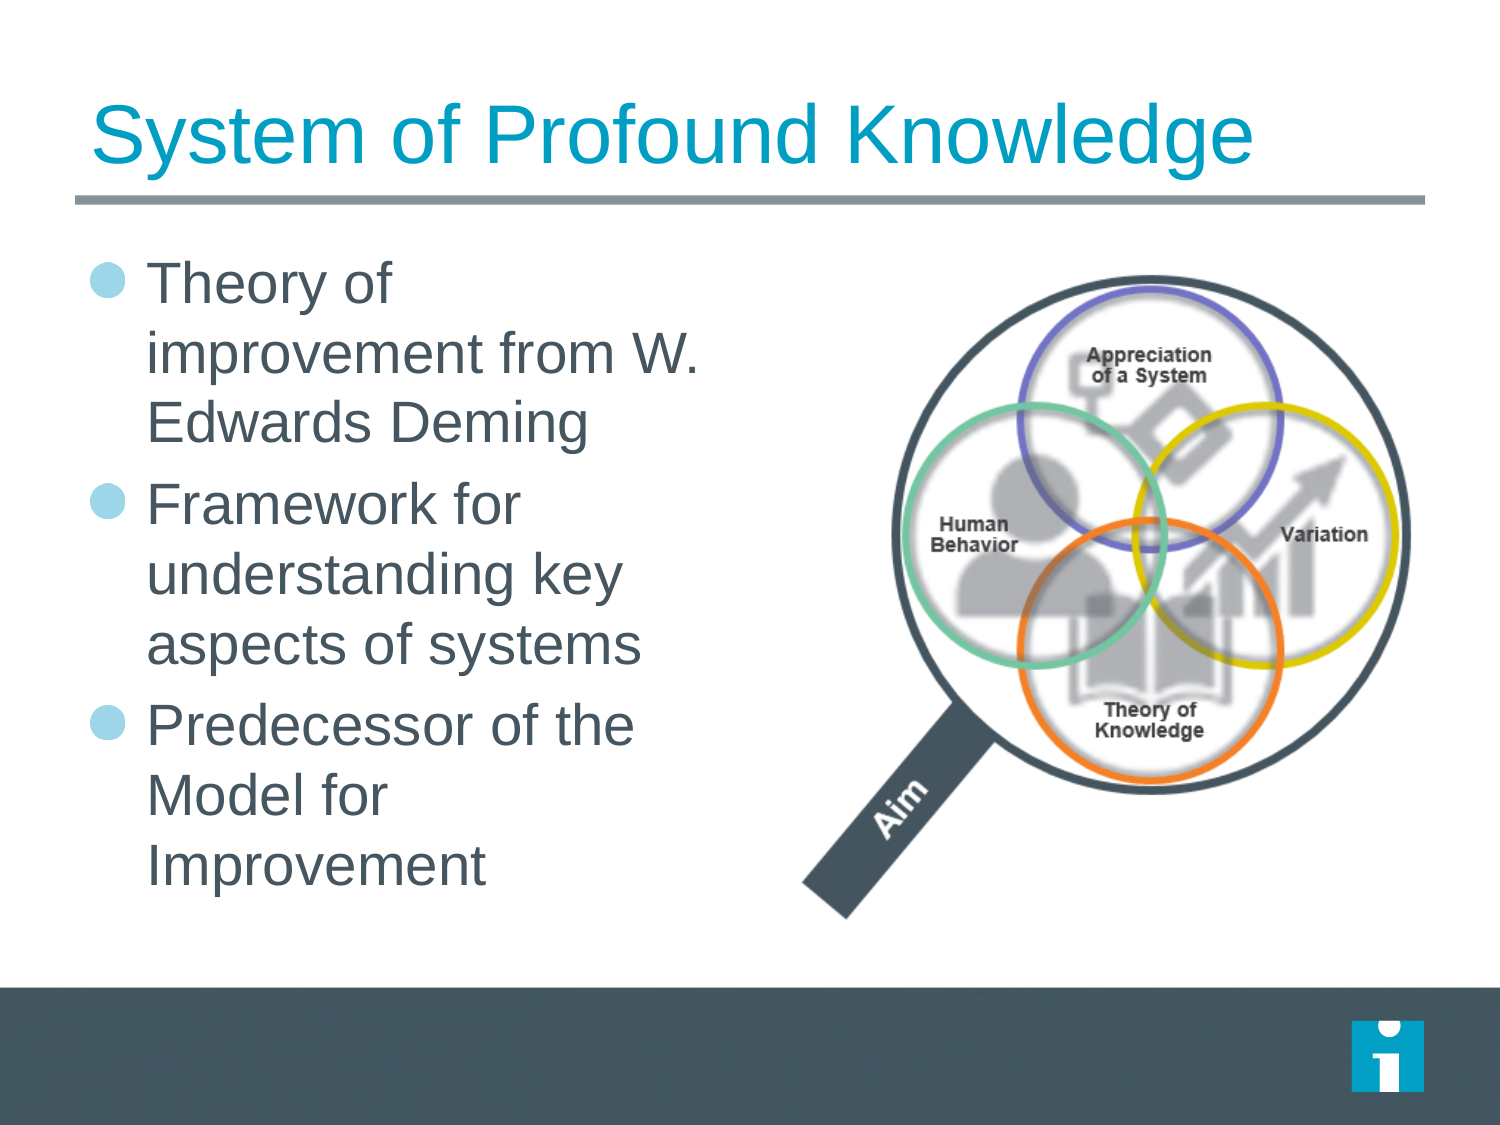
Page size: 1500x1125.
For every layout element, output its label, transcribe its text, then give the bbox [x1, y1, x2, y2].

list Theory of improvement from W. Edwards Deming Framework for understanding key aspects of systems Predecessor of the Model for Improvement [75, 237, 720, 963]
picture [0, 0, 1500, 1125]
title System of Profound Knowledge [75, 68, 1425, 194]
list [774, 265, 1421, 935]
